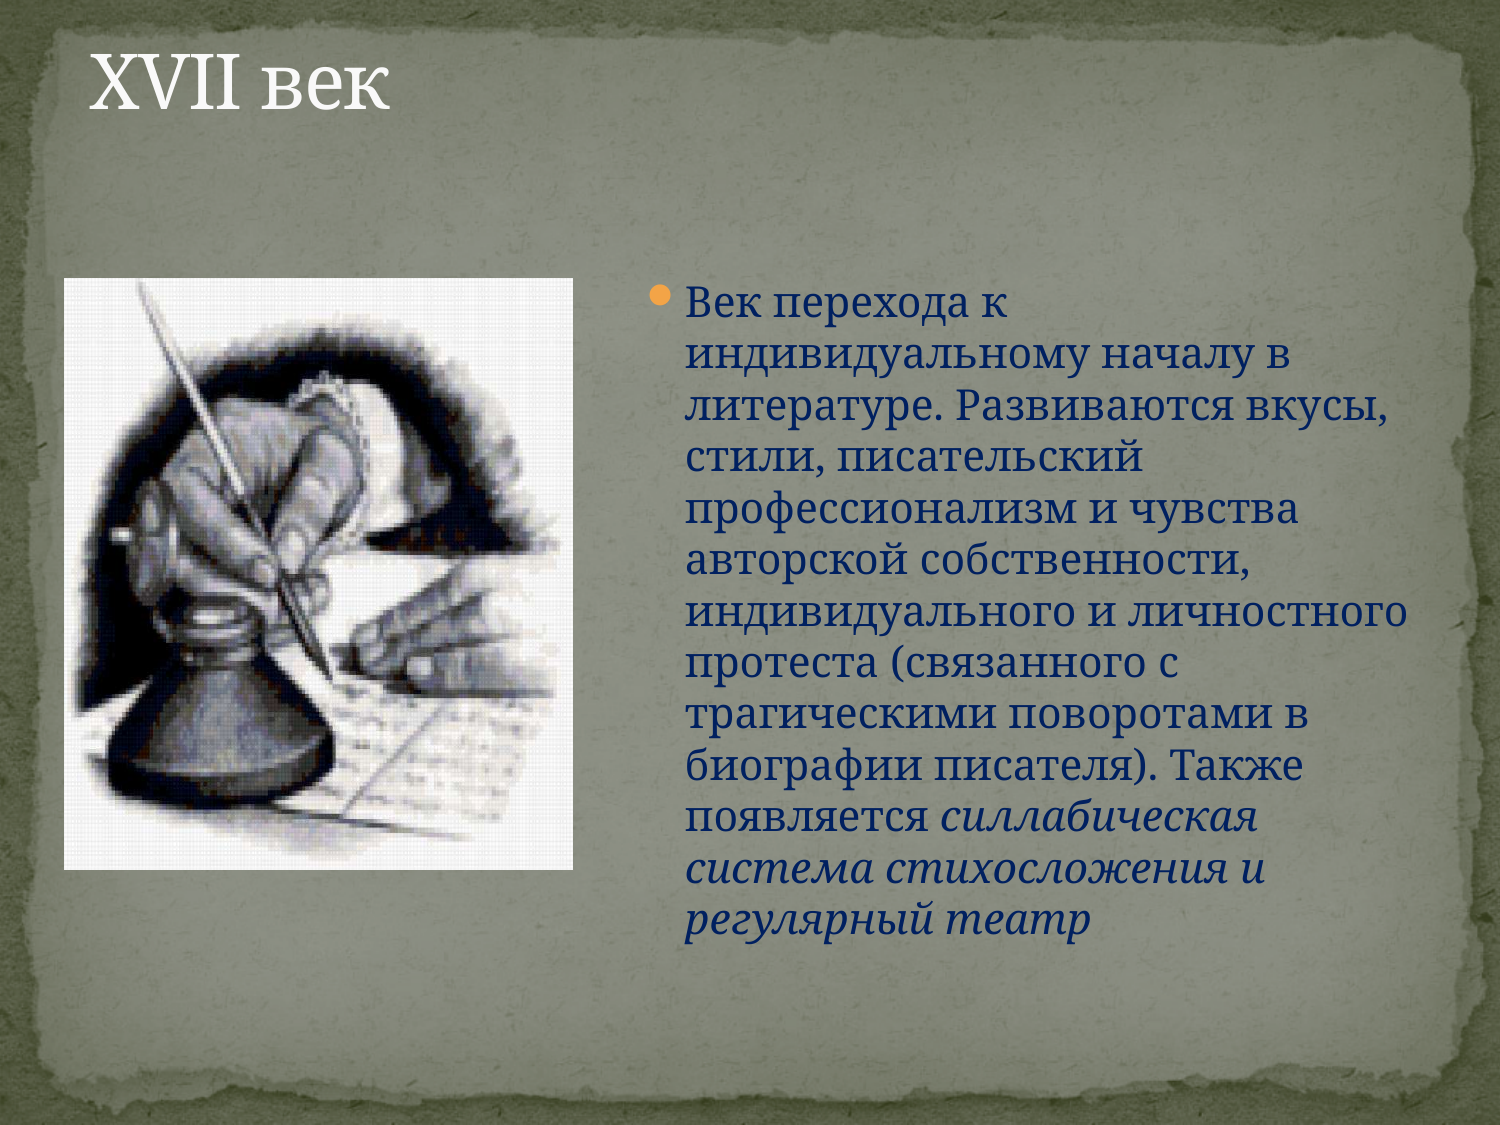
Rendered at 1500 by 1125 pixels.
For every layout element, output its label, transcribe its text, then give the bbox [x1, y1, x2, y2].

list Век перехода к индивидуальному началу в литературе. Развиваются вкусы, стили, писательский профессионализм и чувства авторской собственности, индивидуального и личностного протеста (связанного с трагическими поворотами в биографии писателя). Также появляется силлабическая система стихосложения и регулярный театр [631, 267, 1425, 1000]
picture [64, 278, 573, 870]
title XVII век [74, 24, 1425, 225]
